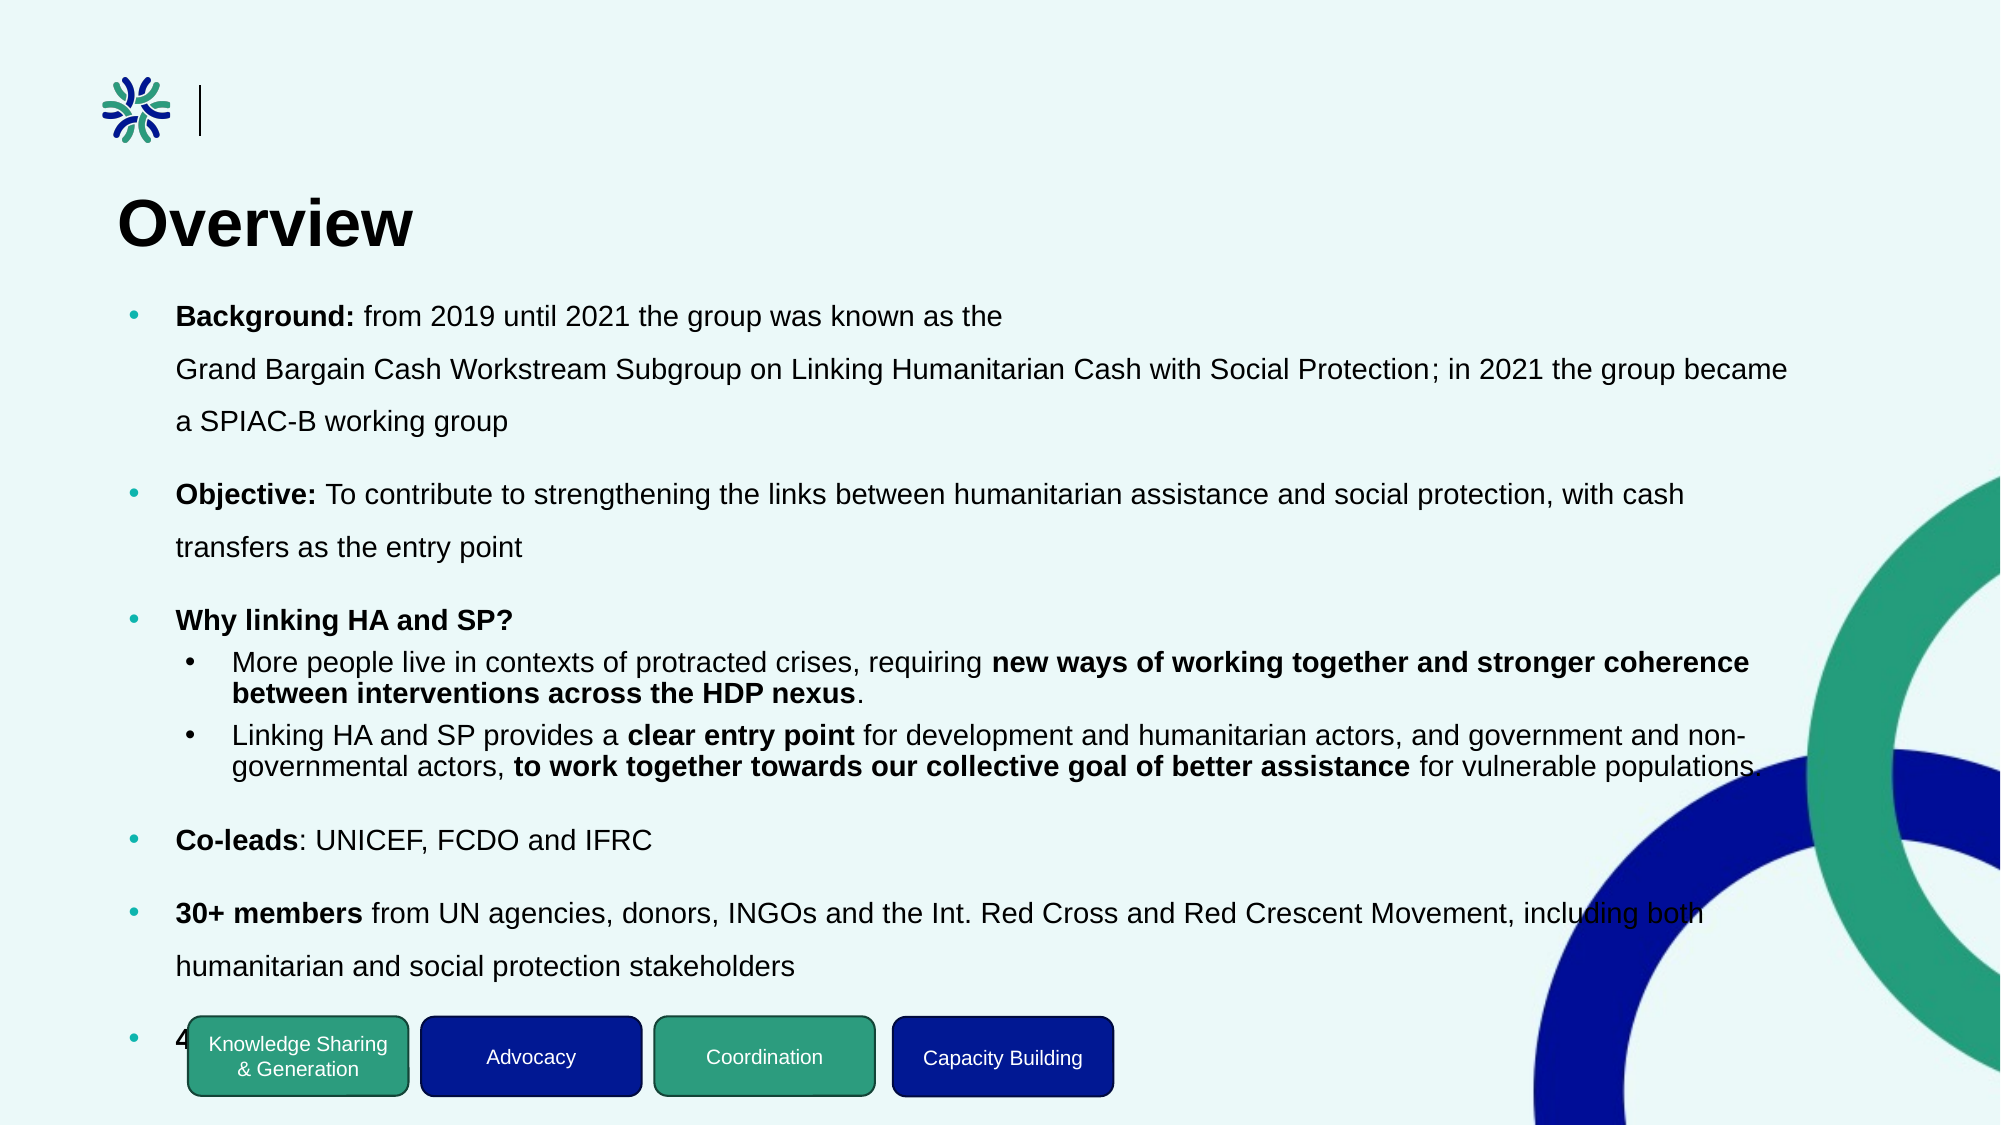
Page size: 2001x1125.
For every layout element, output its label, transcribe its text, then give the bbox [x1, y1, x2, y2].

list Overview [102, 172, 1468, 319]
text_box Advocacy [420, 1015, 643, 1098]
text_box Coordination [653, 1015, 876, 1097]
text_box Knowledge Sharing & Generation [186, 1015, 410, 1097]
text_box Capacity Building [891, 1015, 1115, 1098]
picture [0, 0, 2001, 1125]
list Background: from 2019 until 2021 the group was known as the Grand Bargain Cash Workstream Subgroup on Linking Humanitarian Cash with Social Protection; in 2021 the group became a SPIAC-B working group Objective: To contribute to strengthening the links between humanitarian assistance and social protection, with cash transfers as the entry point Why linking HA and SP? More people live in contexts of protracted crises, requiring new ways of working together and stronger coherence between interventions across the HDP nexus. Linking HA and SP provides a clear entry point for development and humanitarian actors, and government and non-governmental actors, to work together towards our collective goal of better assistance for vulnerable populations. Co-leads: UNICEF, FCDO and IFRC 30+ members from UN agencies, donors, INGOs and the Int. Red Cross and Red Crescent Movement, including both humanitarian and social protection stakeholders 4 areas of work: [113, 272, 1824, 1016]
